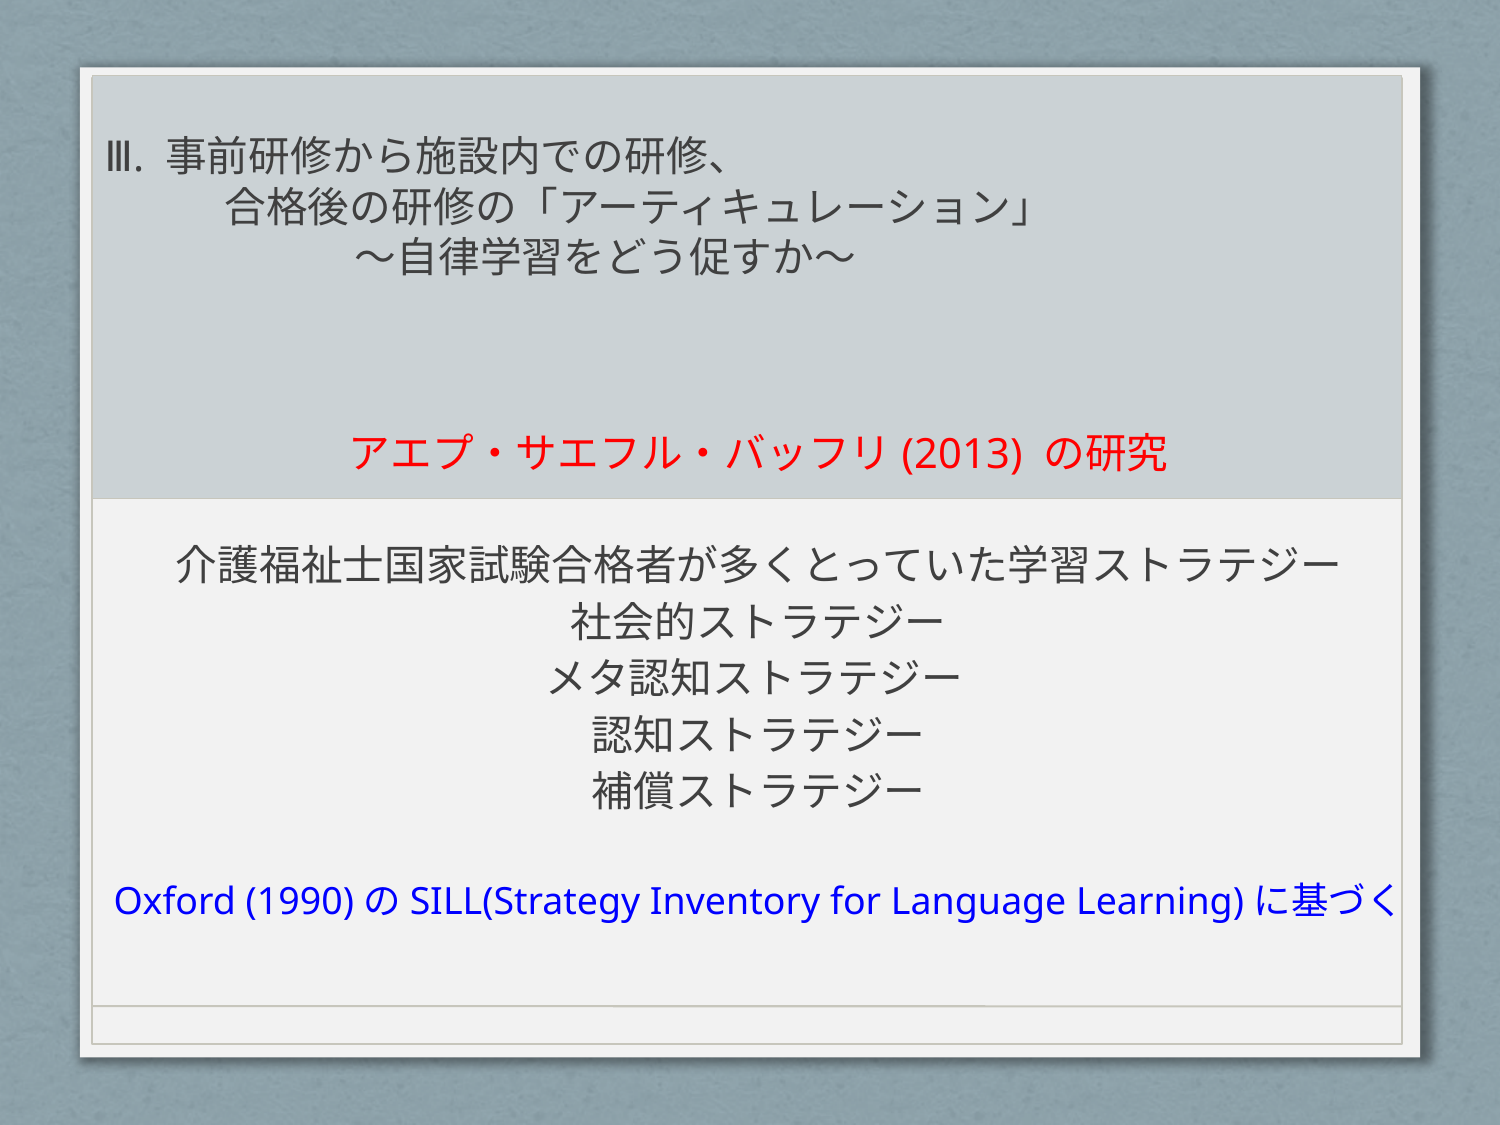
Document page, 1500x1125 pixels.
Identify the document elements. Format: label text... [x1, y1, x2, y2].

subtitle アエプ・サエフル・バッフリ(2013) の研究 介護福祉士国家試験合格者が多くとっていた学習ストラテジー 社会的ストラテジー メタ認知ストラテジー 認知ストラテジー 補償ストラテジー Oxford (1990)のSILL(Strategy Inventory for Language Learning)に基づく [89, 418, 1429, 1011]
title Ⅲ. 事前研修から施設内での研修、 合格後の研修の「アーティキュレーション」 〜自律学習をどう促すか〜 [89, 0, 1368, 288]
